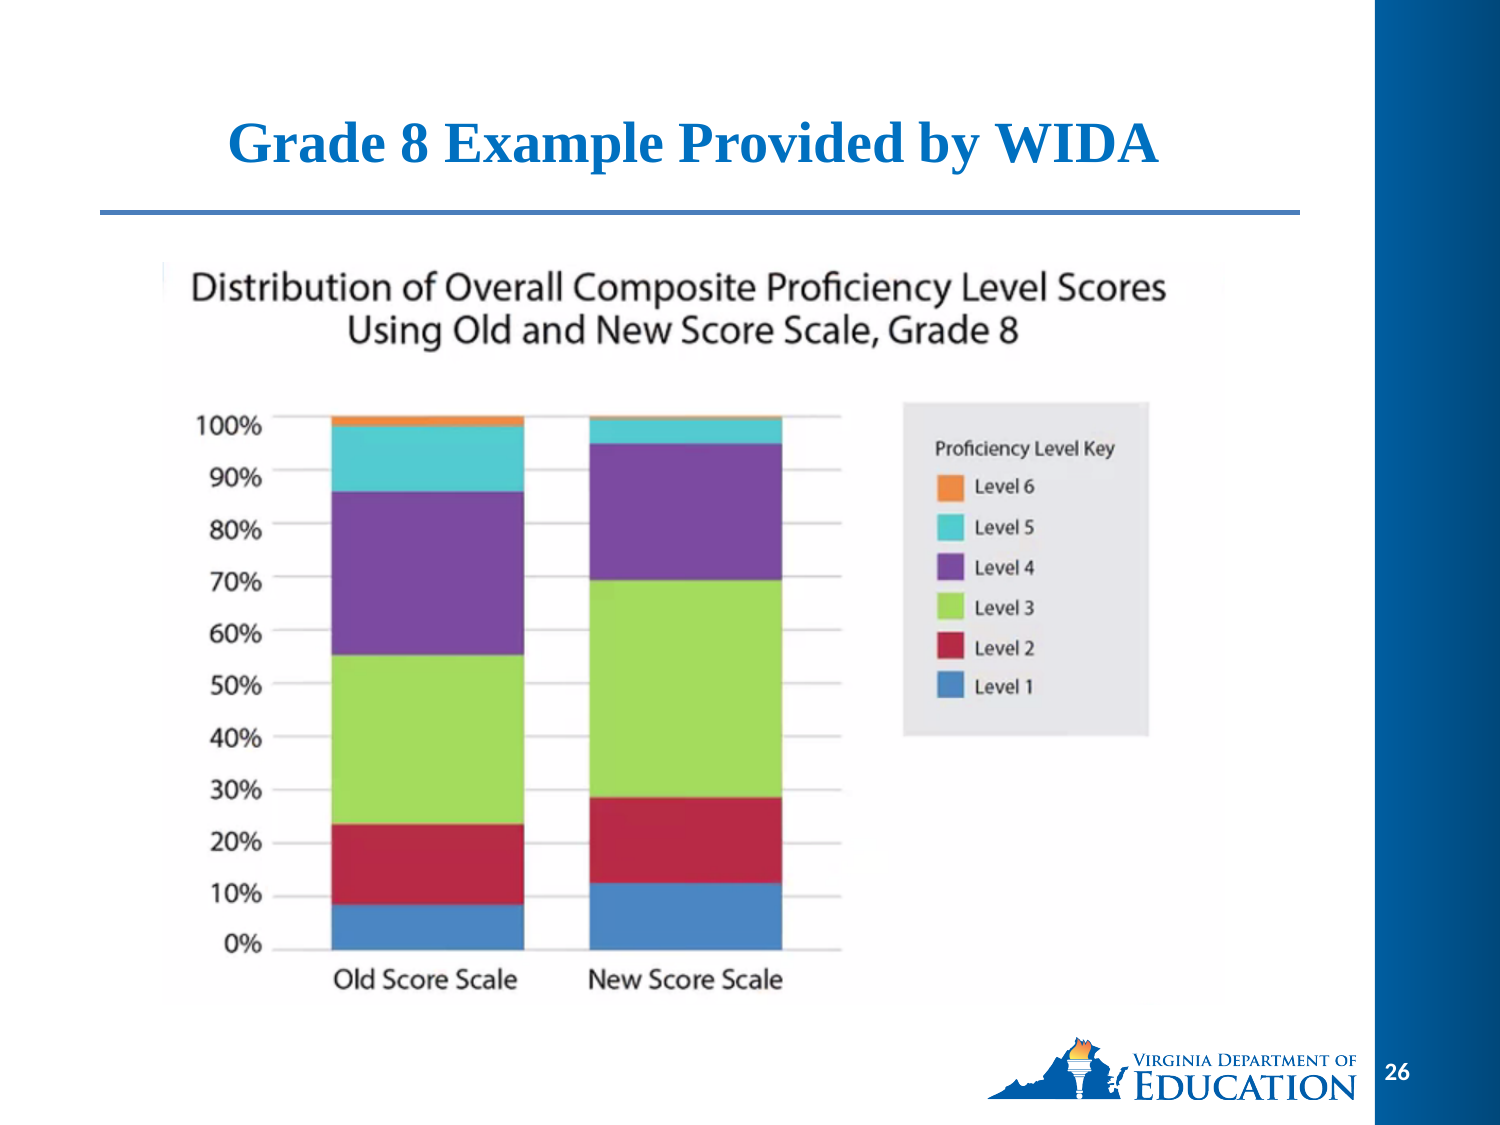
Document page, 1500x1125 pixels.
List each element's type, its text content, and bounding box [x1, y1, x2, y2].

slide_number 26 [1362, 1040, 1425, 1100]
picture [987, 1037, 1357, 1100]
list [162, 262, 1225, 1006]
title Grade 8 Example Provided by WIDA [75, 45, 1313, 233]
